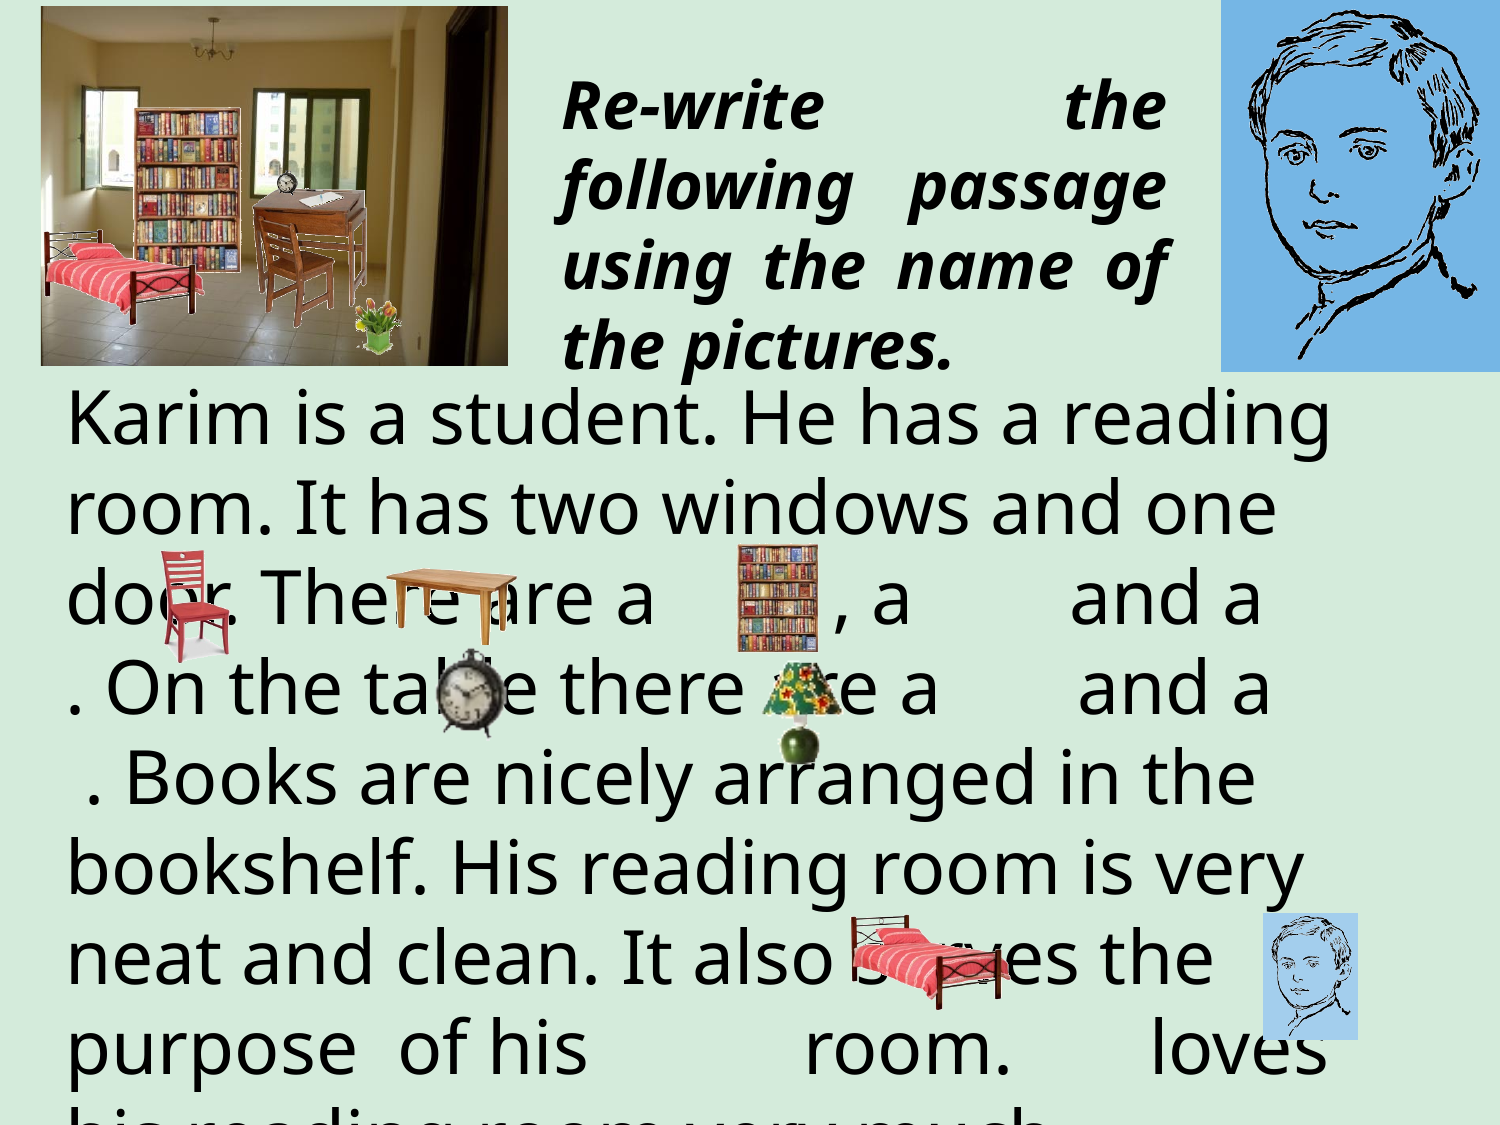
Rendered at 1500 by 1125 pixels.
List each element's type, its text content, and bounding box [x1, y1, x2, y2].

picture [386, 566, 519, 741]
picture [133, 544, 253, 666]
picture [708, 541, 866, 774]
picture [847, 899, 1014, 1024]
text_box Karim is a student. He has a reading room. It has two windows and one door. There are a , a and a . On the table there are a and a . Books are nicely arranged in the bookshelf. His reading room is very neat and clean. It also serves the purpose of his room. loves his reading room very much. [50, 362, 1400, 1125]
text_box Re-write the following passage using the name of the pictures. [546, 55, 1184, 391]
picture [1262, 912, 1359, 1041]
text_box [40, 6, 509, 367]
picture [1220, 0, 1500, 373]
